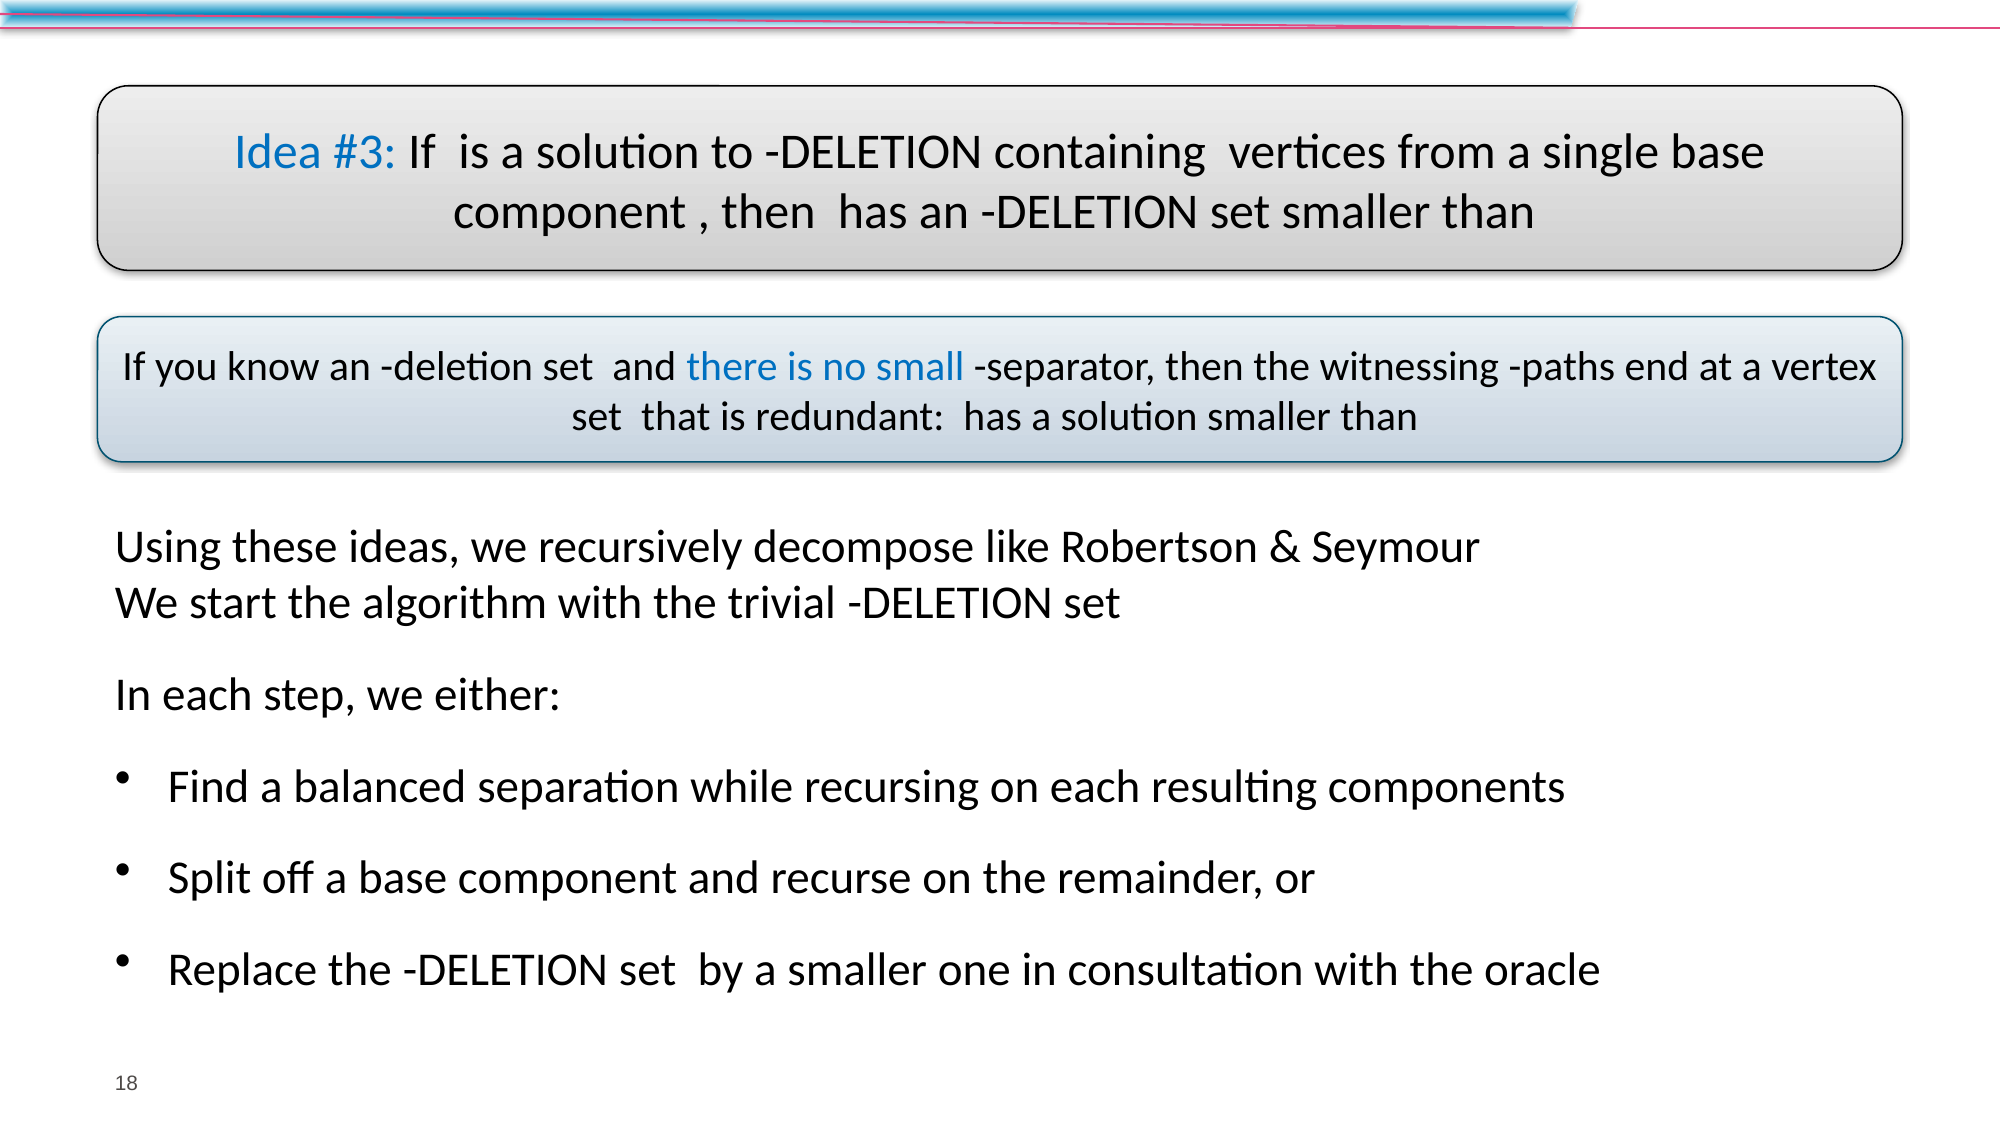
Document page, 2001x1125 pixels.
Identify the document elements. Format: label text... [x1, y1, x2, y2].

slide_number 18 [99, 1069, 528, 1115]
